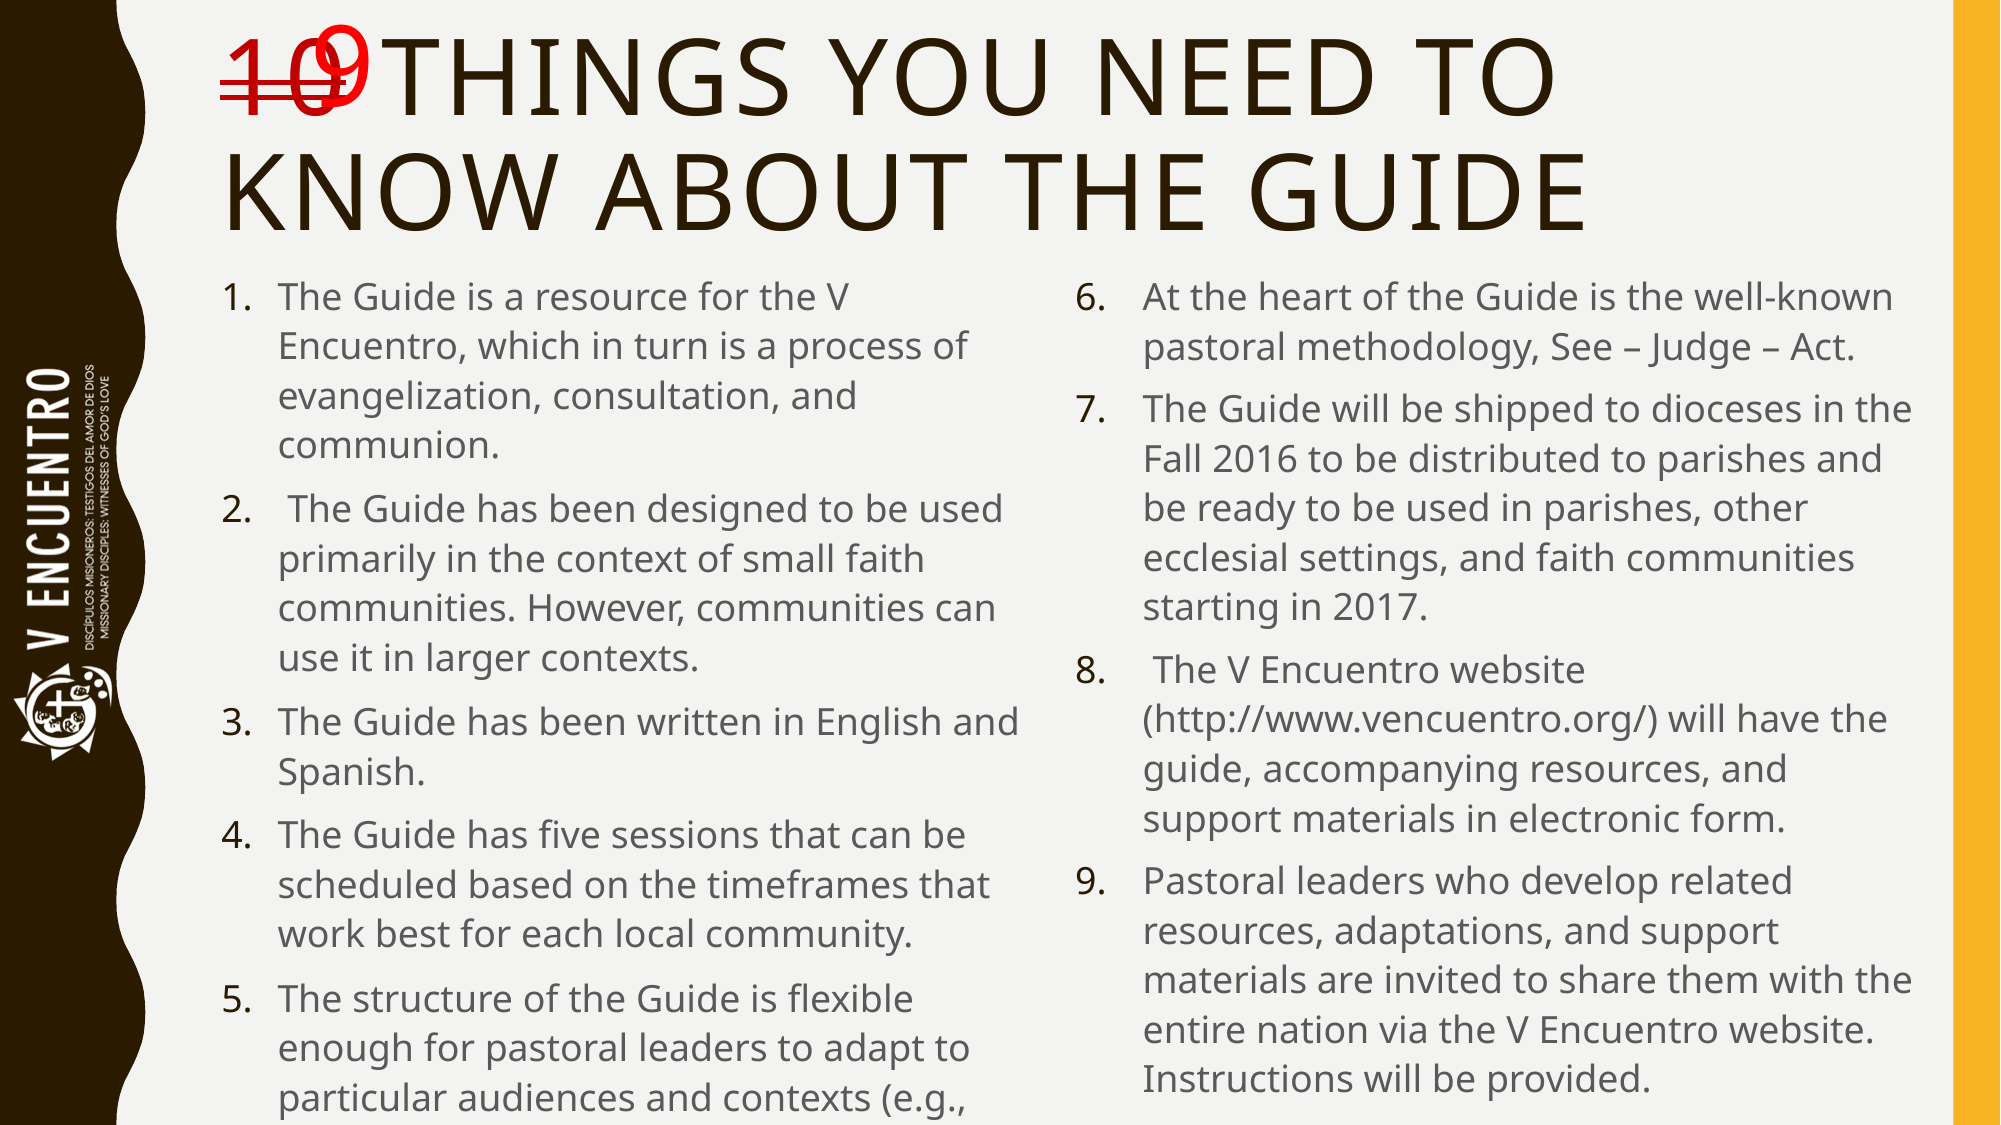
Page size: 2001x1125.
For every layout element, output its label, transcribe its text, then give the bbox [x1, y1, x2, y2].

picture [0, 345, 128, 780]
text_box 9 [295, 0, 383, 137]
title 10 Things You Need to Know about the Guide [205, 16, 1875, 261]
list At the heart of the Guide is the well-known pastoral methodology, See – Judge – Act. The Guide will be shipped to dioceses in the Fall 2016 to be distributed to parishes and be ready to be used in parishes, other ecclesial settings, and faith communities starting in 2017. The V Encuentro website (http://www.vencuentro.org/) will have the guide, accompanying resources, and support materials in electronic form. Pastoral leaders who develop related resources, adaptations, and support materials are invited to share them with the entire nation via the V Encuentro website. Instructions will be provided. [1060, 260, 1930, 1125]
list The Guide is a resource for the V Encuentro, which in turn is a process of evangelization, consultation, and communion. The Guide has been designed to be used primarily in the context of small faith communities. However, communities can use it in larger contexts. The Guide has been written in English and Spanish. The Guide has five sessions that can be scheduled based on the timeframes that work best for each local community. The structure of the Guide is flexible enough for pastoral leaders to adapt to particular audiences and contexts (e.g., prison ministry, campus ministry, youth groups, farmworkers, etc.) [206, 260, 1060, 1125]
